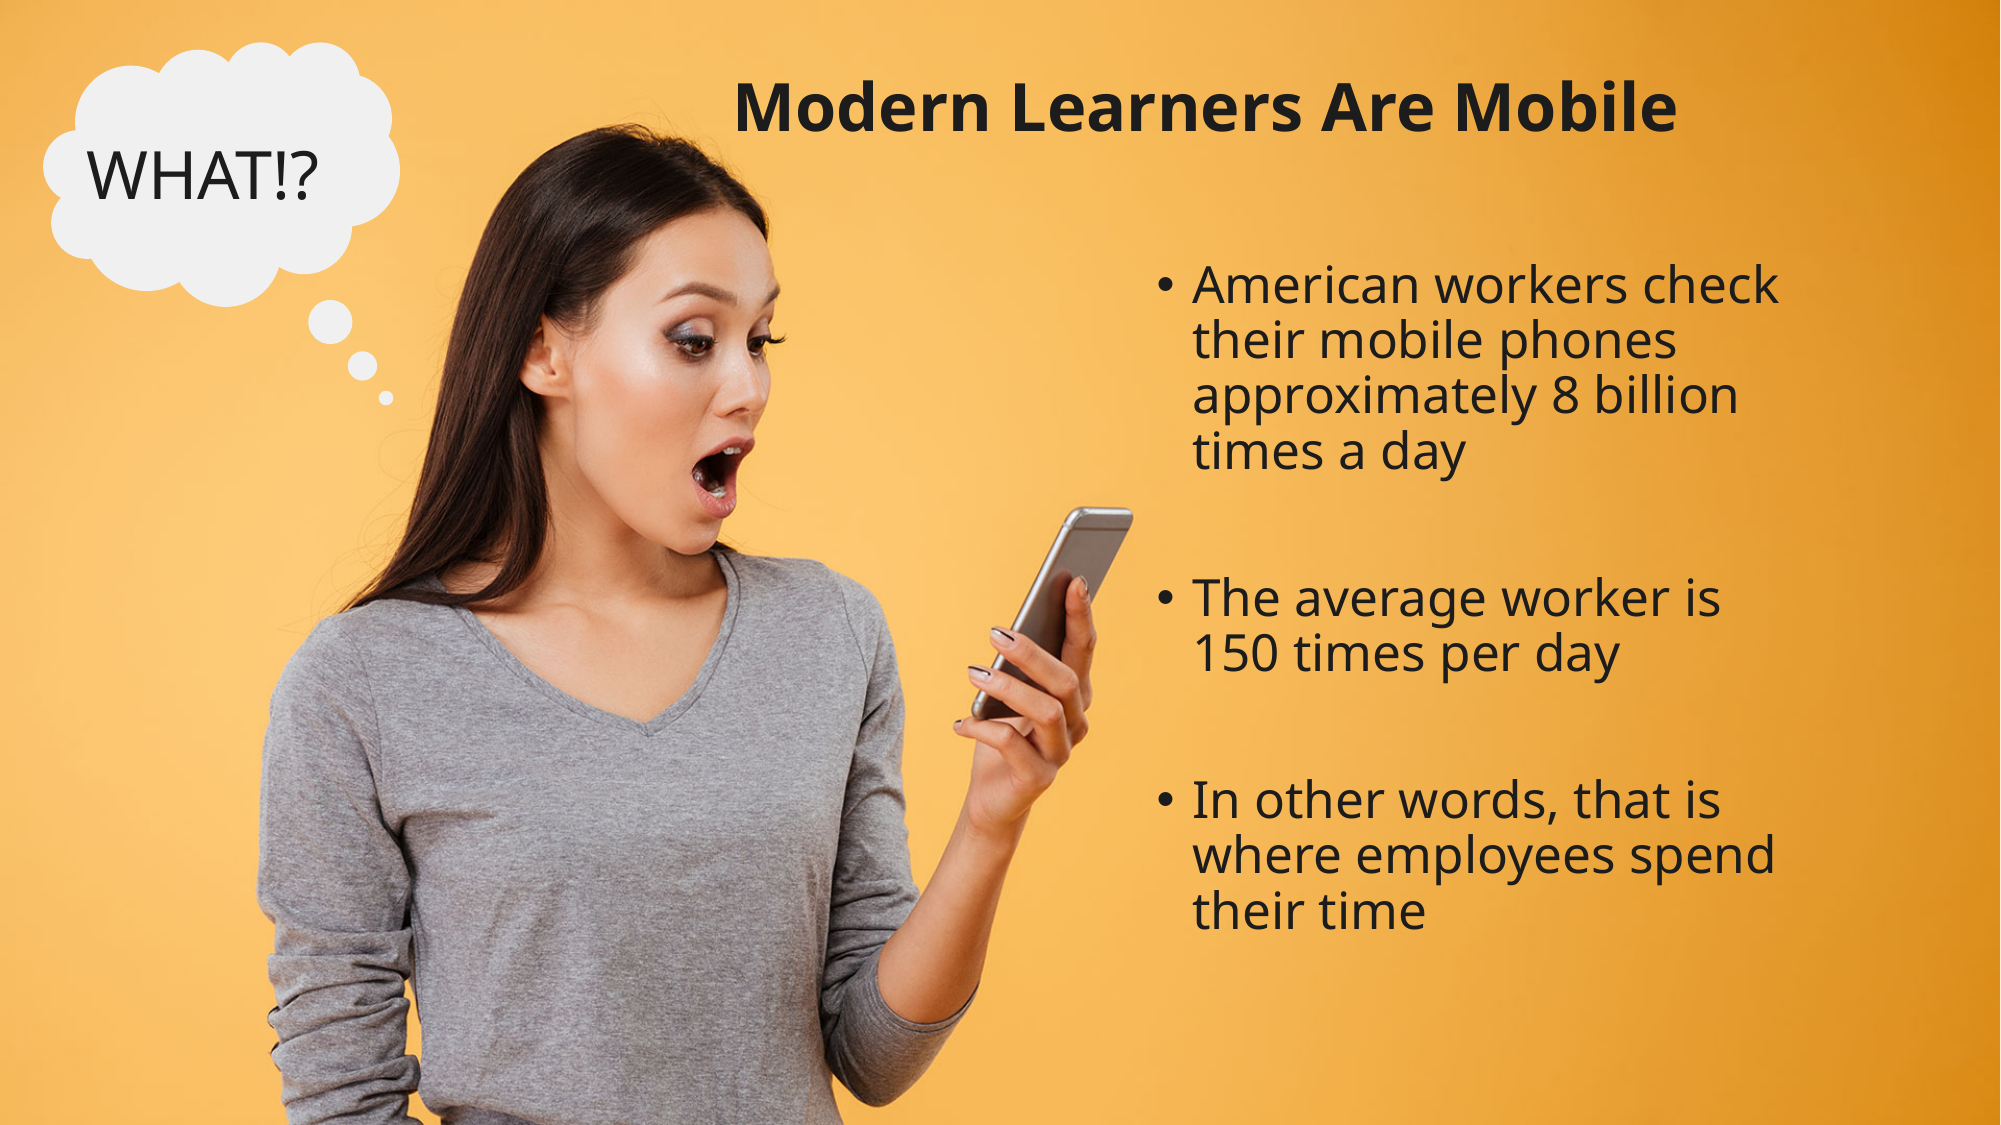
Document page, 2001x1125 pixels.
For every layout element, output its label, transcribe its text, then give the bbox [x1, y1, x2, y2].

text_box [377, 389, 395, 407]
text_box [346, 350, 379, 382]
picture [0, 0, 2001, 1125]
text_box WHAT!? [71, 125, 400, 221]
text_box Modern Learners Are Mobile [717, 41, 1841, 153]
text_box [74, 41, 394, 125]
text_box [42, 129, 372, 308]
text_box [307, 298, 354, 346]
list American workers check their mobile phones approximately 8 billion times a day The average worker is 150 times per day In other words, that is where employees spend their time [1141, 251, 1829, 950]
